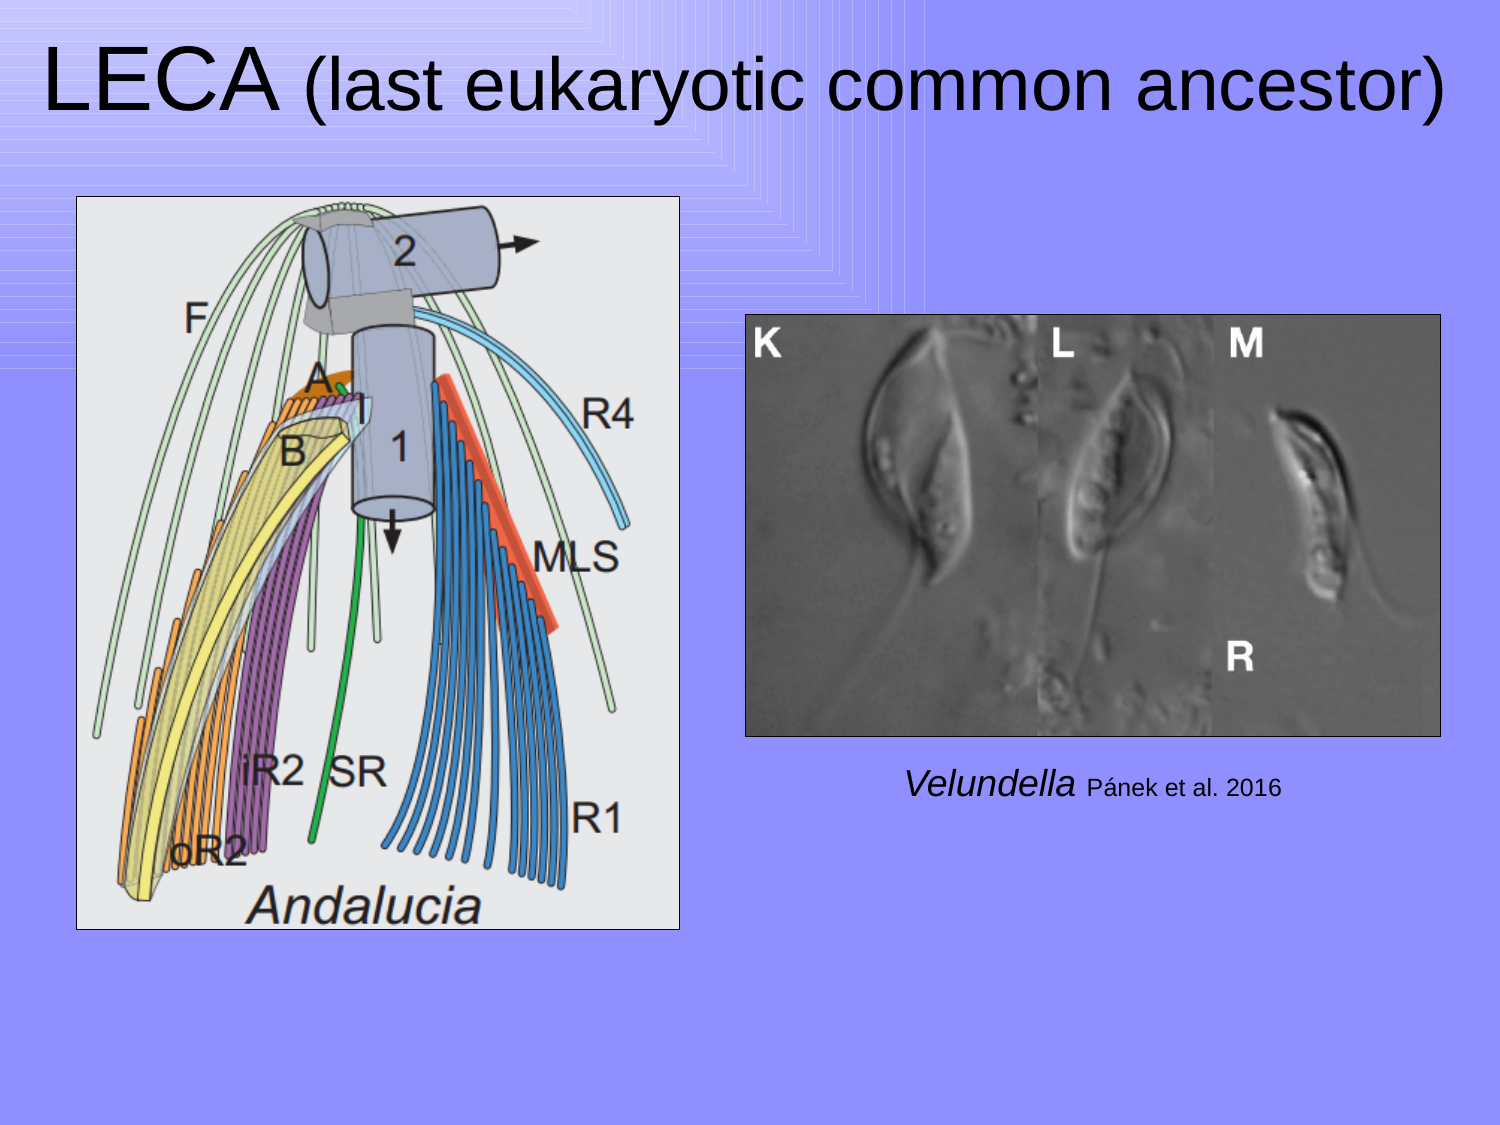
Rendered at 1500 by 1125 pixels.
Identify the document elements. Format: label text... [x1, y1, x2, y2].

picture [745, 314, 1441, 737]
text_box LECA (last eukaryotic common ancestor) [26, 10, 1464, 136]
picture [76, 195, 680, 930]
text_box Velundella Pánek et al. 2016 [888, 751, 1298, 812]
